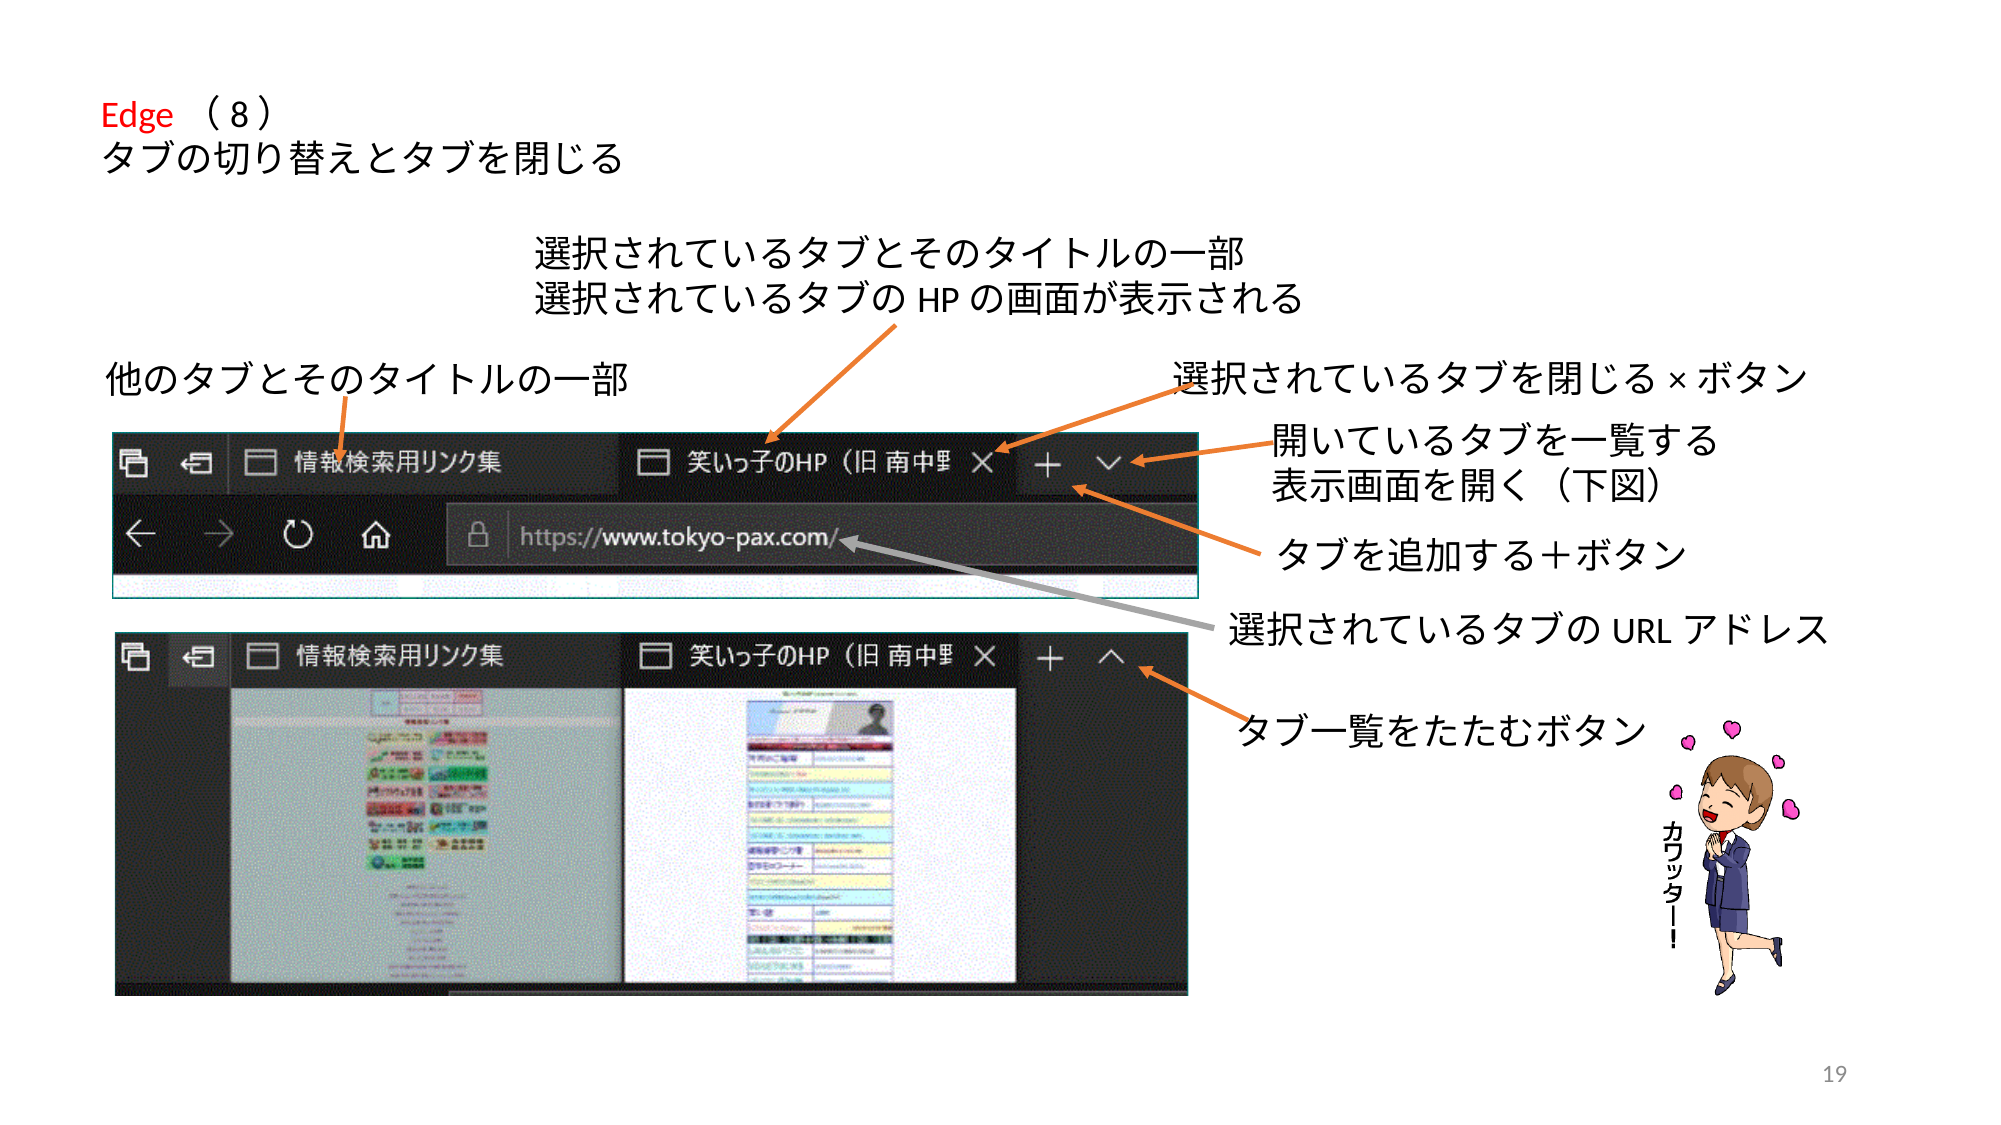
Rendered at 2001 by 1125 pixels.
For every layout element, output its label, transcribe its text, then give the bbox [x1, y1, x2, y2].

text_box タブ一覧をたたむボタン [1220, 700, 1663, 761]
picture [1194, 432, 1199, 442]
text_box 選択されているタブのURLアドレス [1214, 598, 1846, 658]
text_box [764, 324, 896, 444]
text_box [1071, 485, 1274, 555]
picture [112, 432, 1199, 599]
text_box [994, 383, 1194, 452]
text_box 選択されているタブを閉じる×ボタン [1158, 347, 1824, 408]
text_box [838, 539, 1249, 629]
picture [114, 632, 1189, 996]
text_box 開いているタブを一覧する 表示画面を開く（下図） [1257, 409, 1736, 515]
picture [1574, 702, 1911, 1039]
text_box タブを追加する＋ボタン [1260, 524, 1703, 585]
text_box 他のタブとそのタイトルの一部 [90, 348, 644, 409]
text_box Edge（8） タブの切り替えとタブを閉じる [86, 82, 641, 187]
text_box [1129, 442, 1274, 463]
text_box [338, 396, 346, 464]
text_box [1137, 666, 1249, 721]
slide_number 19 [1412, 1042, 1863, 1103]
text_box 選択されているタブとそのタイトルの一部 選択されているタブのHPの画面が表示される [519, 222, 1322, 328]
